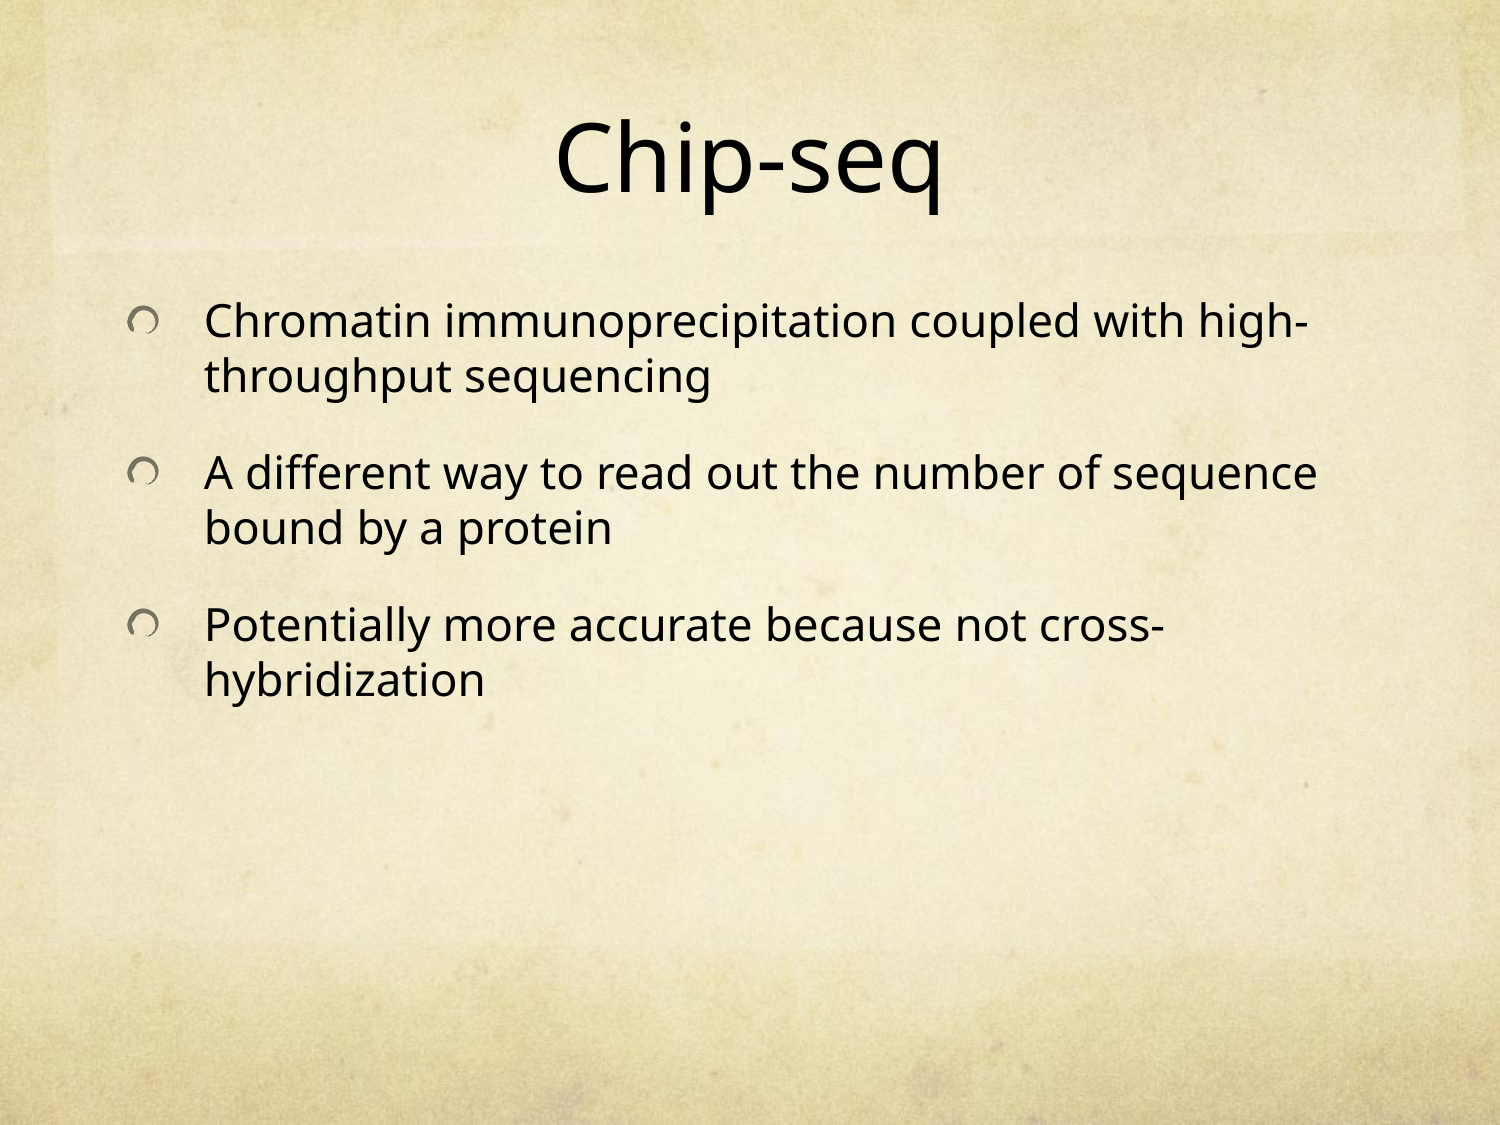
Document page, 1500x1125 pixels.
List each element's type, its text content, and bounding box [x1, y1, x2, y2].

list Chromatin immunoprecipitation coupled with high-throughput sequencing A different way to read out the number of sequence bound by a protein Potentially more accurate because not cross-hybridization [112, 284, 1343, 950]
picture [0, 0, 1500, 1125]
title Chip-seq [150, 82, 1350, 225]
